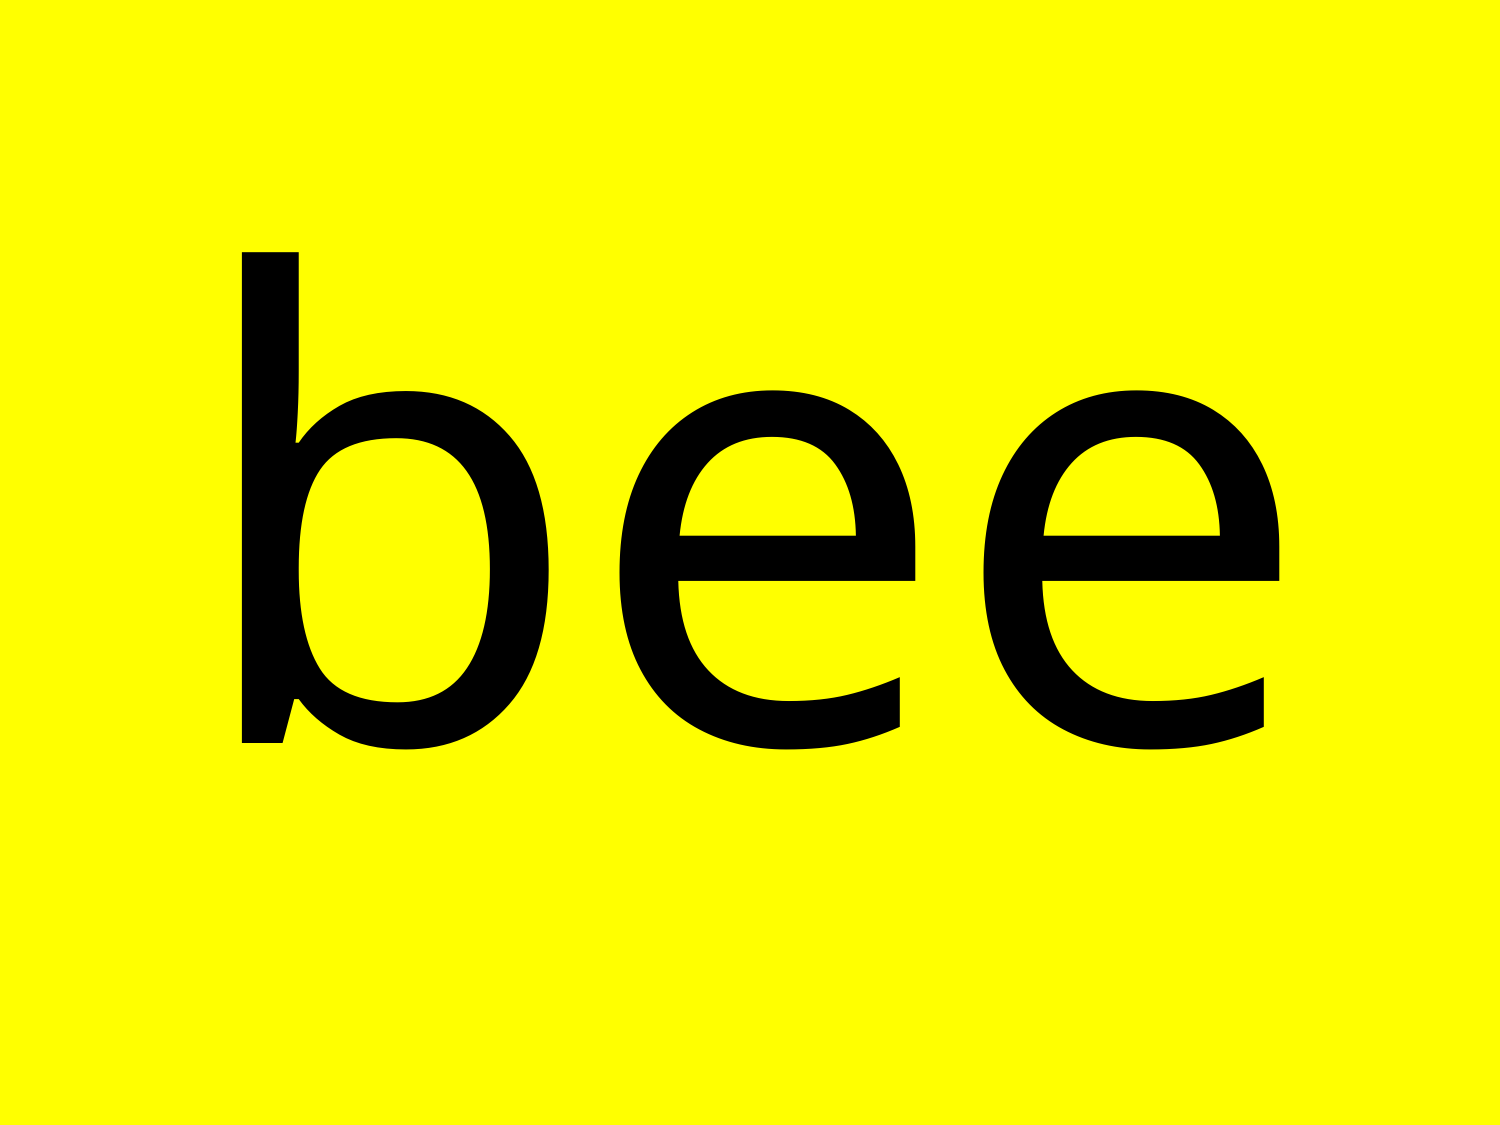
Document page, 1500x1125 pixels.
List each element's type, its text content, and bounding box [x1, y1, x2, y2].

list been [0, 90, 1500, 1017]
